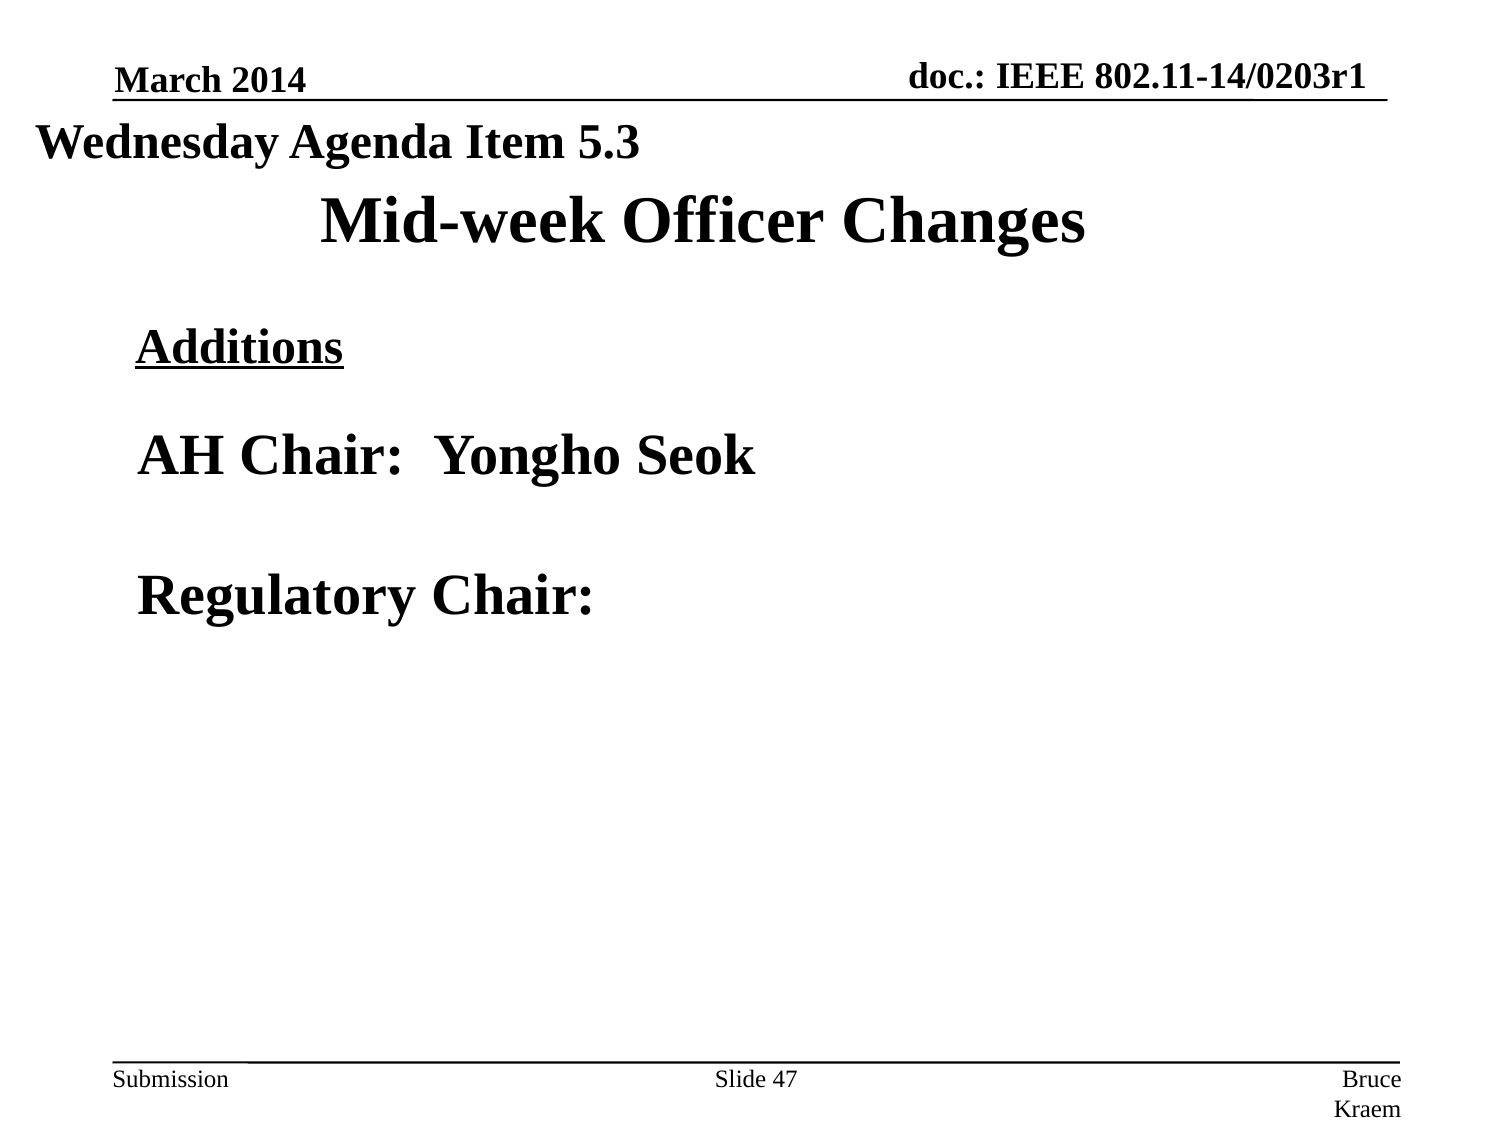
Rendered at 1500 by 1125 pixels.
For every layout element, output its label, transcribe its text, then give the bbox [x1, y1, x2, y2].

text_box Additions [120, 306, 359, 381]
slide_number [114, 54, 366, 100]
footer Bruce Kraemer, Marvell [1325, 1062, 1402, 1093]
slide_number Slide 47 [714, 1062, 798, 1093]
text_box AH Chair: Yongho Seok Regulatory Chair: [123, 408, 1222, 774]
text_box Wednesday Agenda Item 5.3 [19, 101, 656, 176]
text_box Mid-week Officer Changes [305, 168, 1102, 263]
